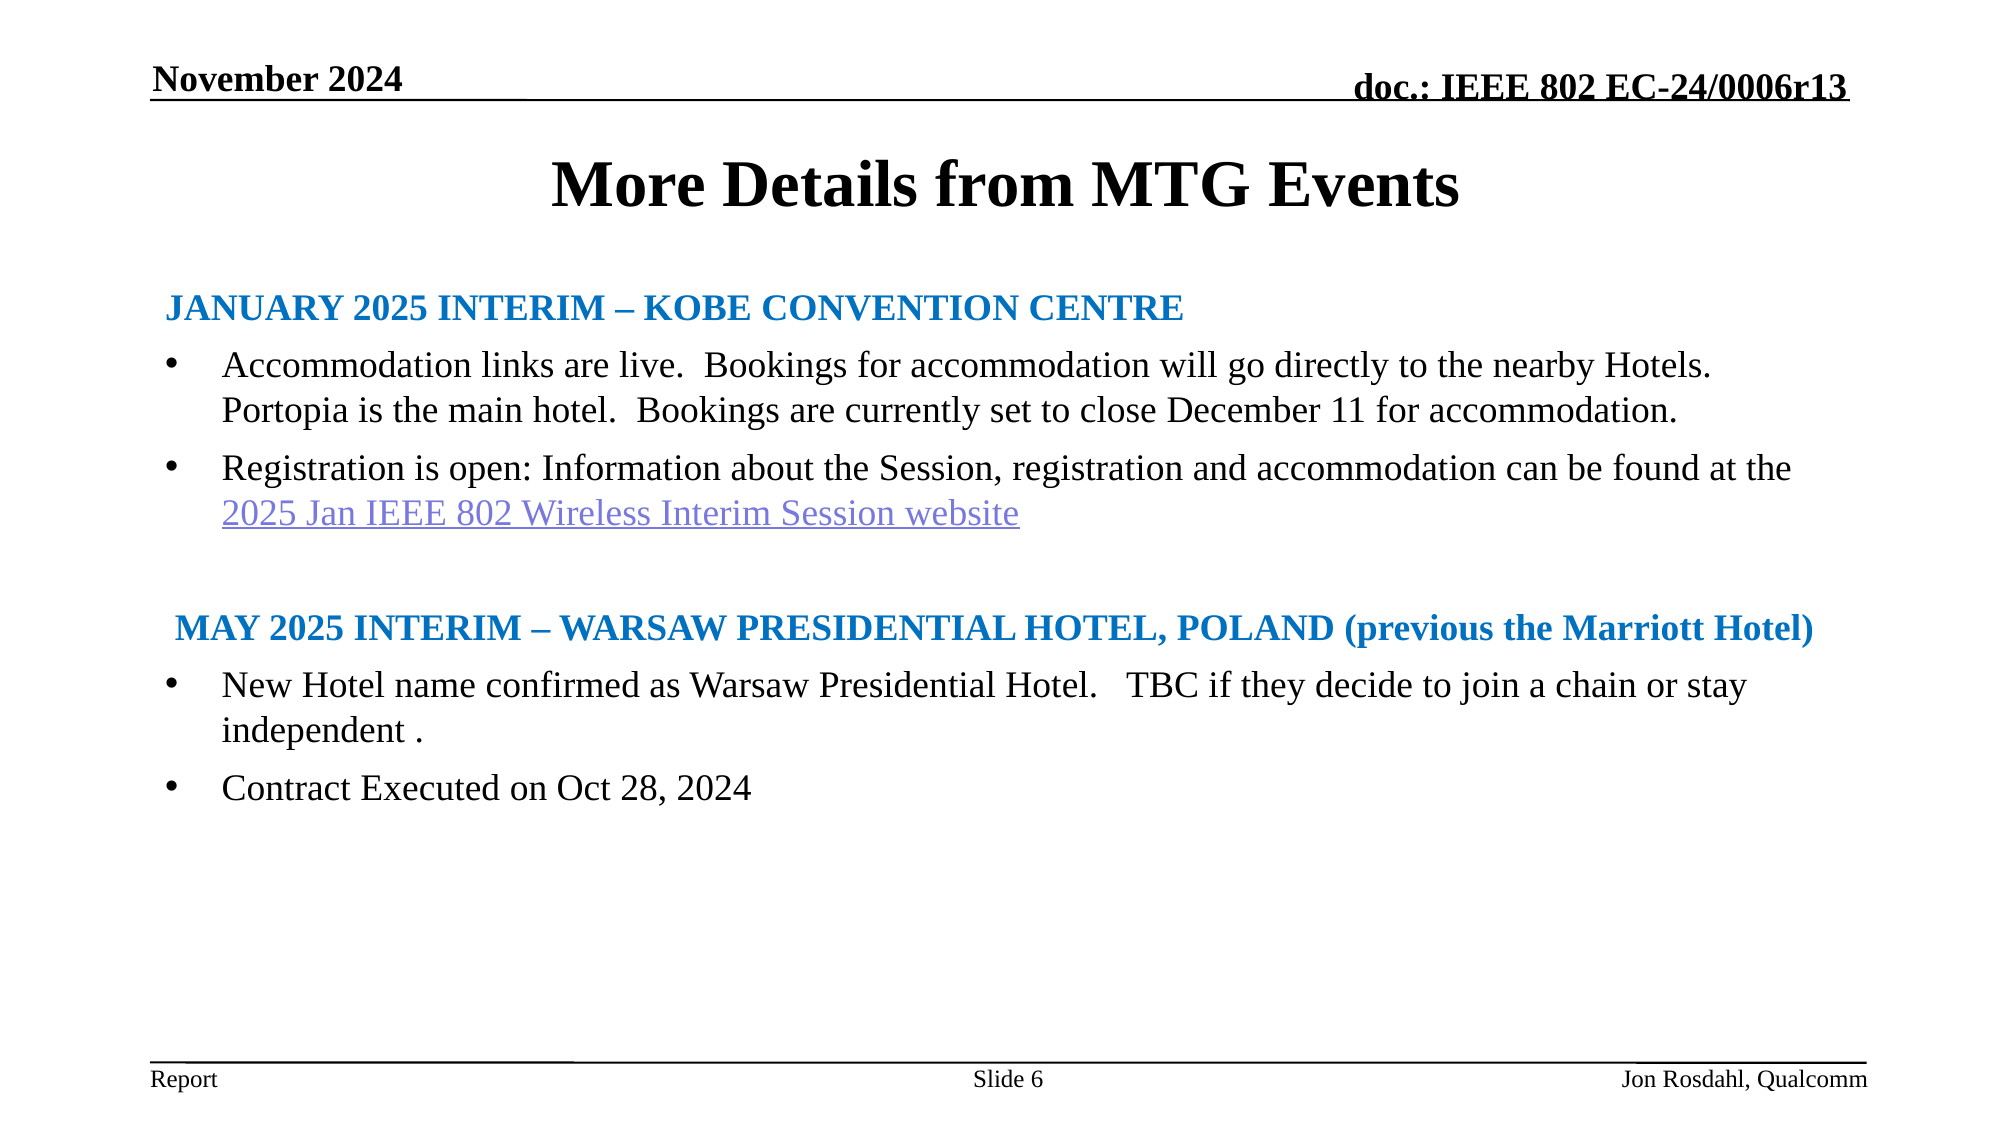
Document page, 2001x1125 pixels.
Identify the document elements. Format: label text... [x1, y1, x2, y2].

title More Details from MTG Events [156, 123, 1857, 237]
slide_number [152, 54, 563, 100]
slide_number Slide 6 [950, 1061, 1067, 1123]
list JANUARY 2025 INTERIM – KOBE CONVENTION CENTRE Accommodation links are live. Bookings for accommodation will go directly to the nearby Hotels. Portopia is the main hotel. Bookings are currently set to close December 11 for accommodation. Registration is open: Information about the Session, registration and accommodation can be found at the 2025 Jan IEEE 802 Wireless Interim Session website MAY 2025 INTERIM – WARSAW PRESIDENTIAL HOTEL, POLAND (previous the Marriott Hotel) New Hotel name confirmed as Warsaw Presidential Hotel. TBC if they decide to join a chain or stay independent . Contract Executed on Oct 28, 2024 [149, 274, 1851, 1038]
footer Jon Rosdahl, Qualcomm [1171, 1061, 1869, 1093]
